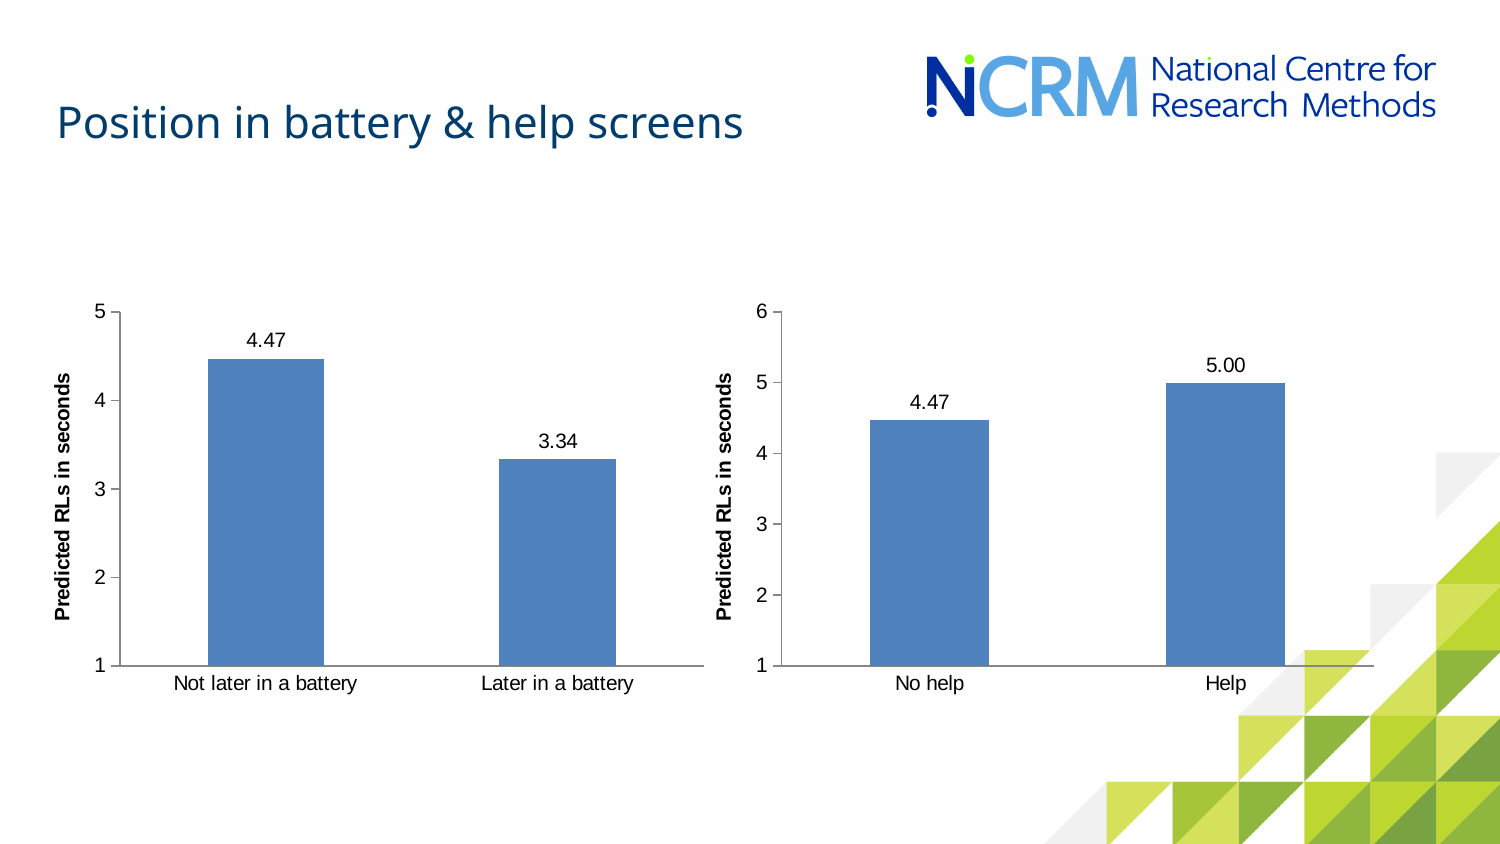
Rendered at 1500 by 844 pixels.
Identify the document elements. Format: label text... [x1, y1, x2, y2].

title Position in battery & help screens [41, 87, 857, 201]
picture [1040, 452, 1500, 844]
chart [17, 291, 1389, 704]
slide_number 20 [1074, 782, 1425, 827]
picture [927, 54, 1436, 117]
